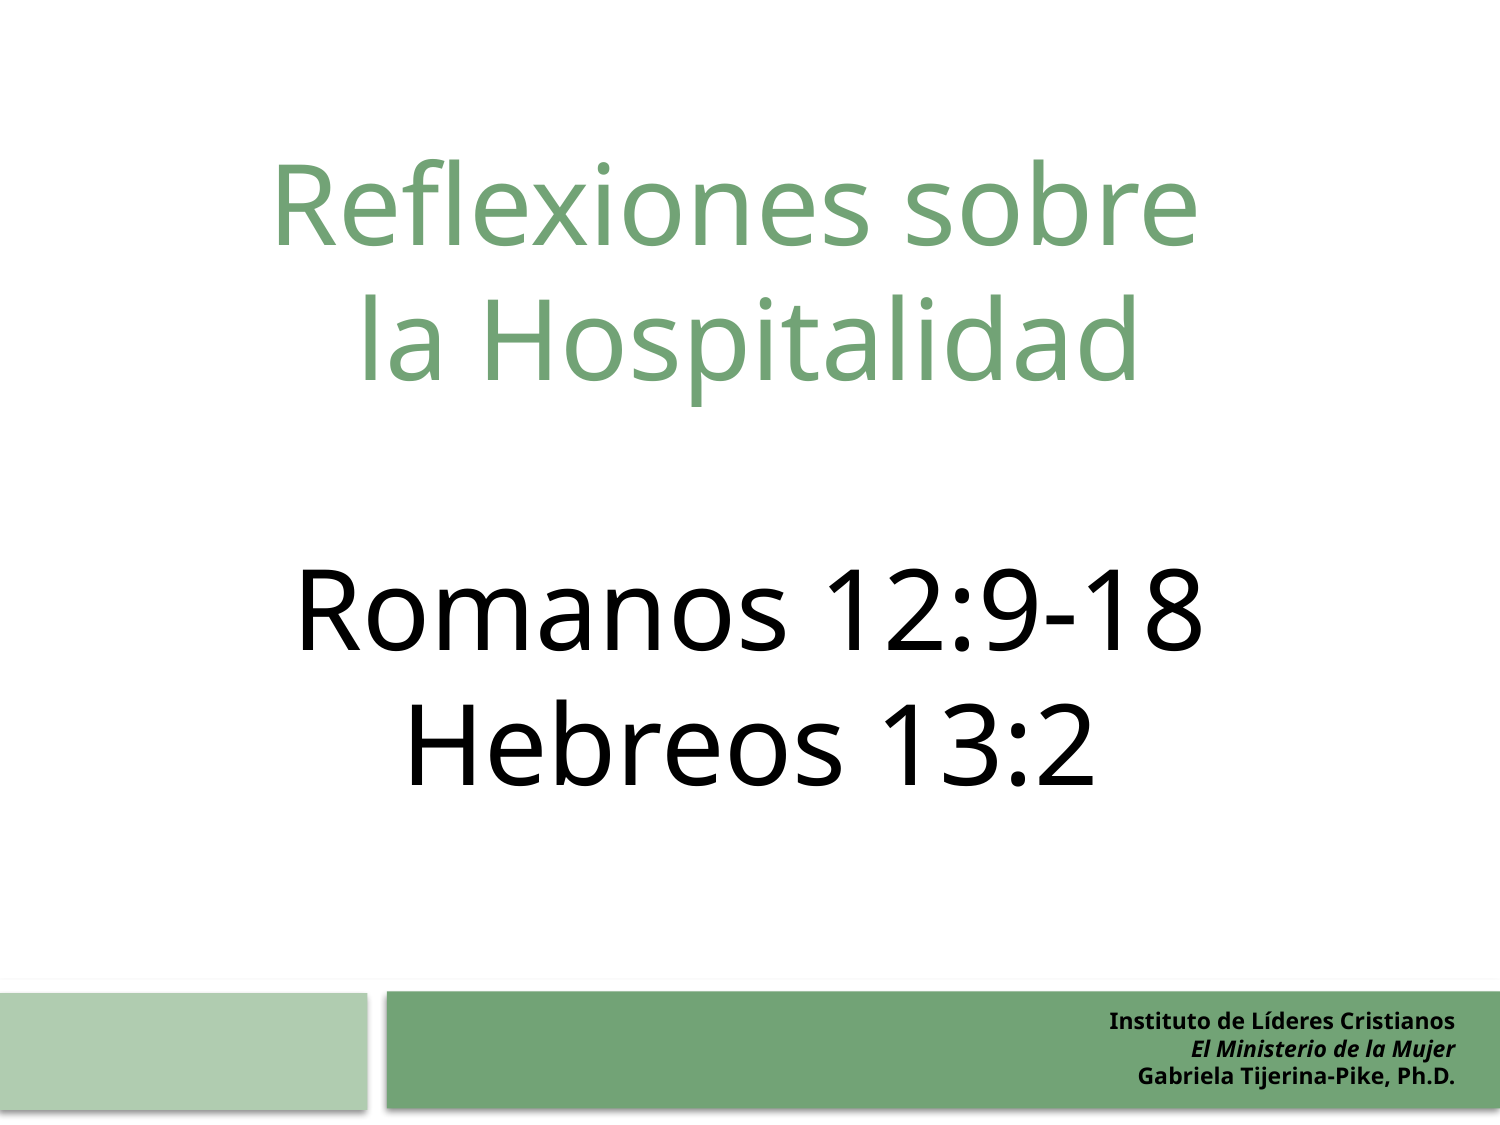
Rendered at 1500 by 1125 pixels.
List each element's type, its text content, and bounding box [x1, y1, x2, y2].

text_box Instituto de Líderes Cristianos El Ministerio de la Mujer Gabriela Tijerina-Pike, Ph.D. [242, 999, 1471, 1097]
text_box Reflexiones sobre la Hospitalidad Romanos 12:9-18 Hebreos 13:2 [29, 125, 1471, 816]
